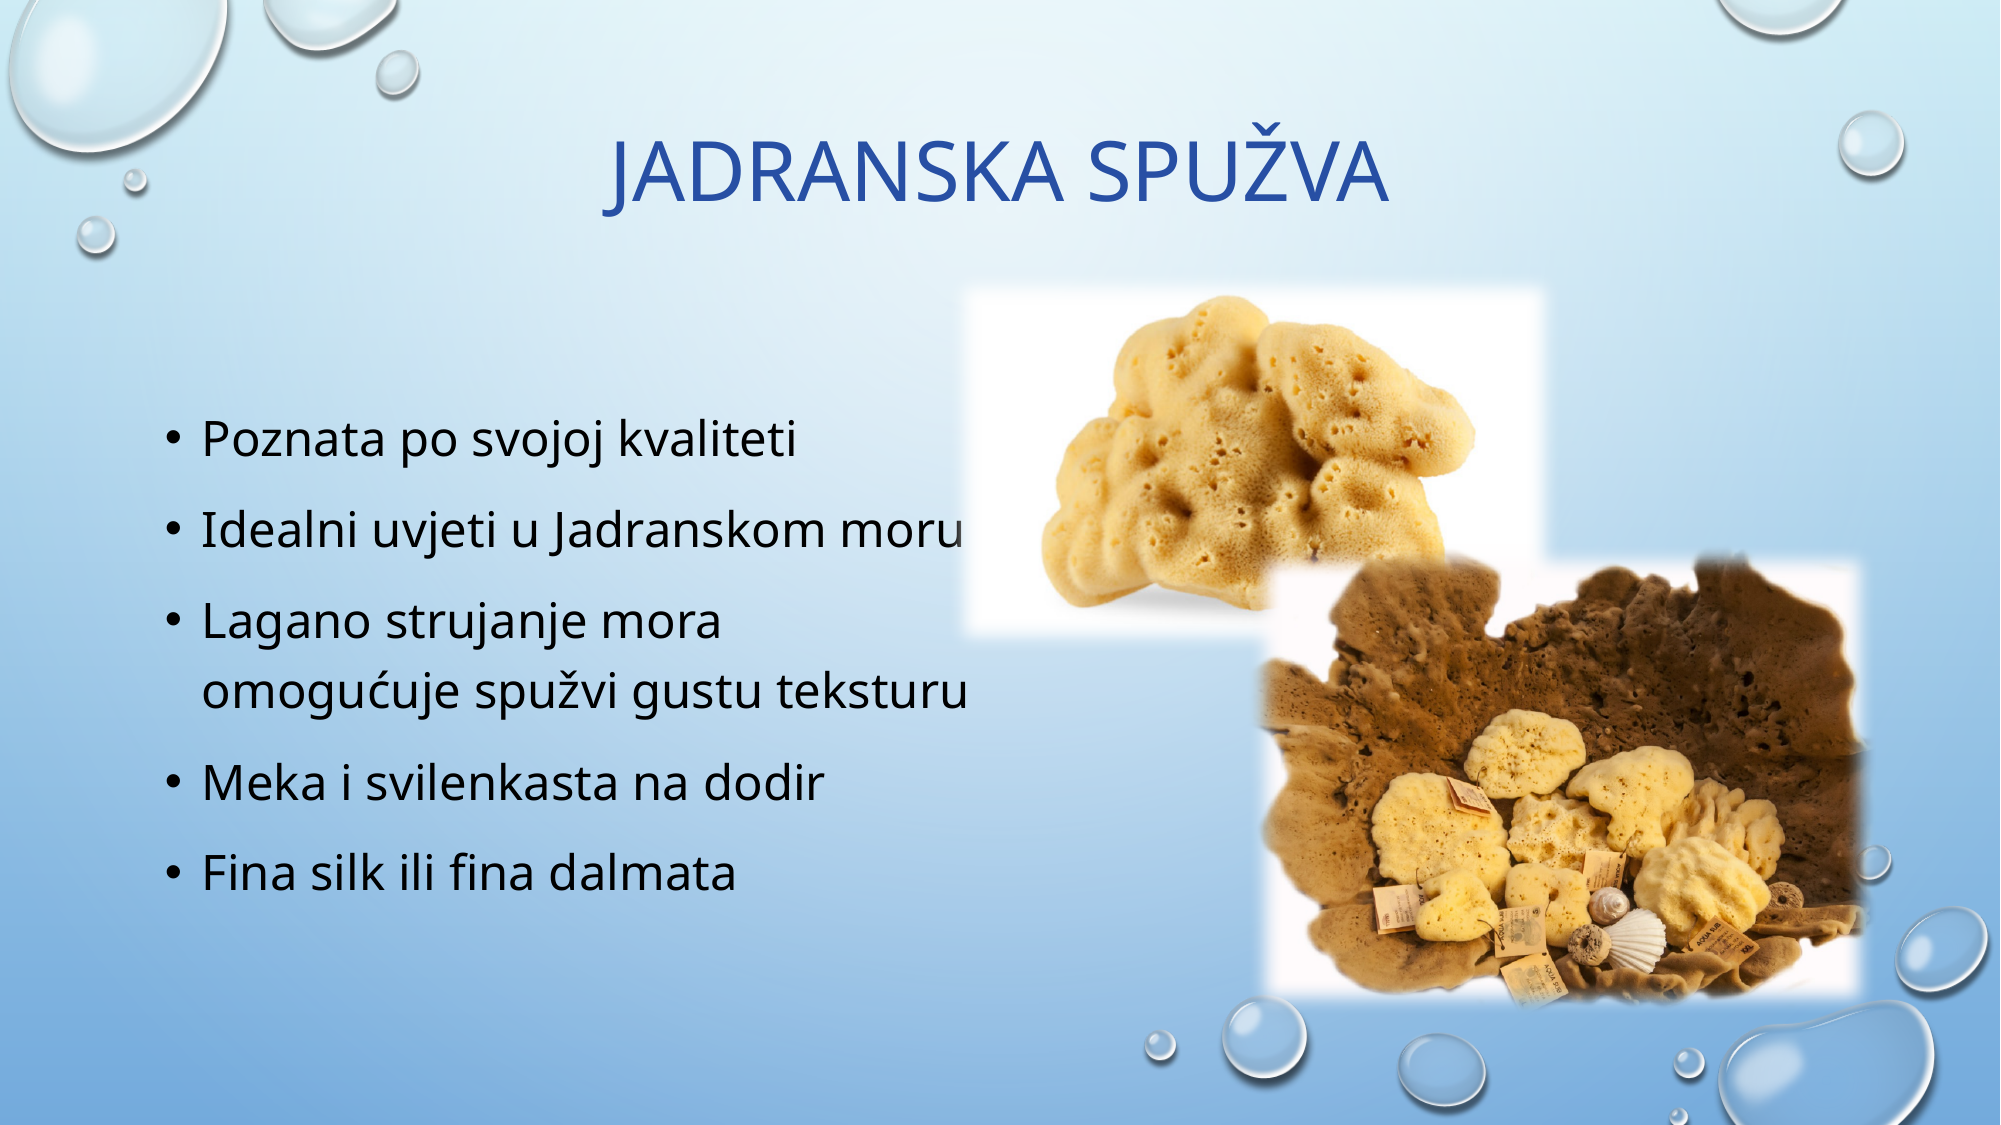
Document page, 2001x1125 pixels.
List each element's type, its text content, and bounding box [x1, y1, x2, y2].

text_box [945, 268, 1877, 1016]
picture [0, 0, 2000, 1125]
title Jadranska spužva [149, 102, 1851, 248]
list Poznata po svojoj kvaliteti Idealni uvjeti u Jadranskom moru Lagano strujanje mora omogućuje spužvi gustu teksturu Meka i svilenkasta na dodir Fina silk ili fina dalmata [149, 388, 940, 950]
